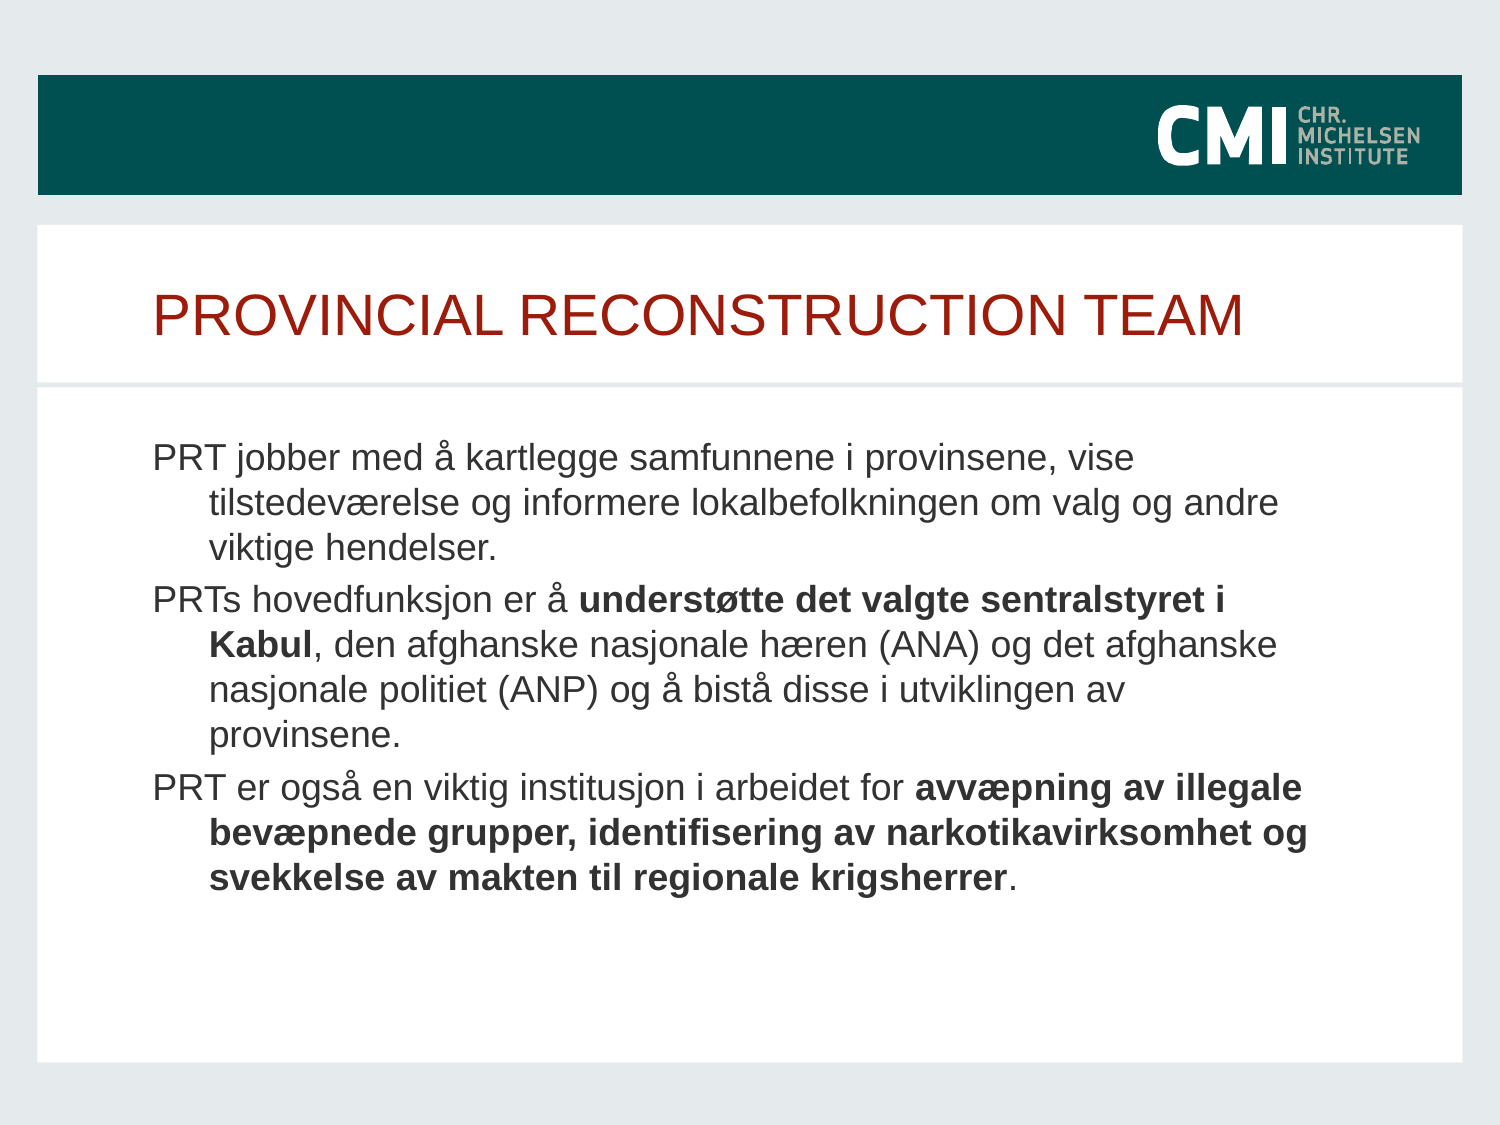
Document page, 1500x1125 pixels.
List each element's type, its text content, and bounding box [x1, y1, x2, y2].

title PROVINCIAL RECONSTRUCTION TEAM [137, 262, 1338, 363]
list PRT jobber med å kartlegge samfunnene i provinsene, vise tilstedeværelse og informere lokalbefolkningen om valg og andre viktige hendelser. PRTs hovedfunksjon er å understøtte det valgte sentralstyret i Kabul, den afghanske nasjonale hæren (ANA) og det afghanske nasjonale politiet (ANP) og å bistå disse i utviklingen av provinsene. PRT er også en viktig institusjon i arbeidet for avvæpning av illegale bevæpnede grupper, identifisering av narkotikavirksomhet og svekkelse av makten til regionale krigsherrer. [137, 424, 1338, 988]
